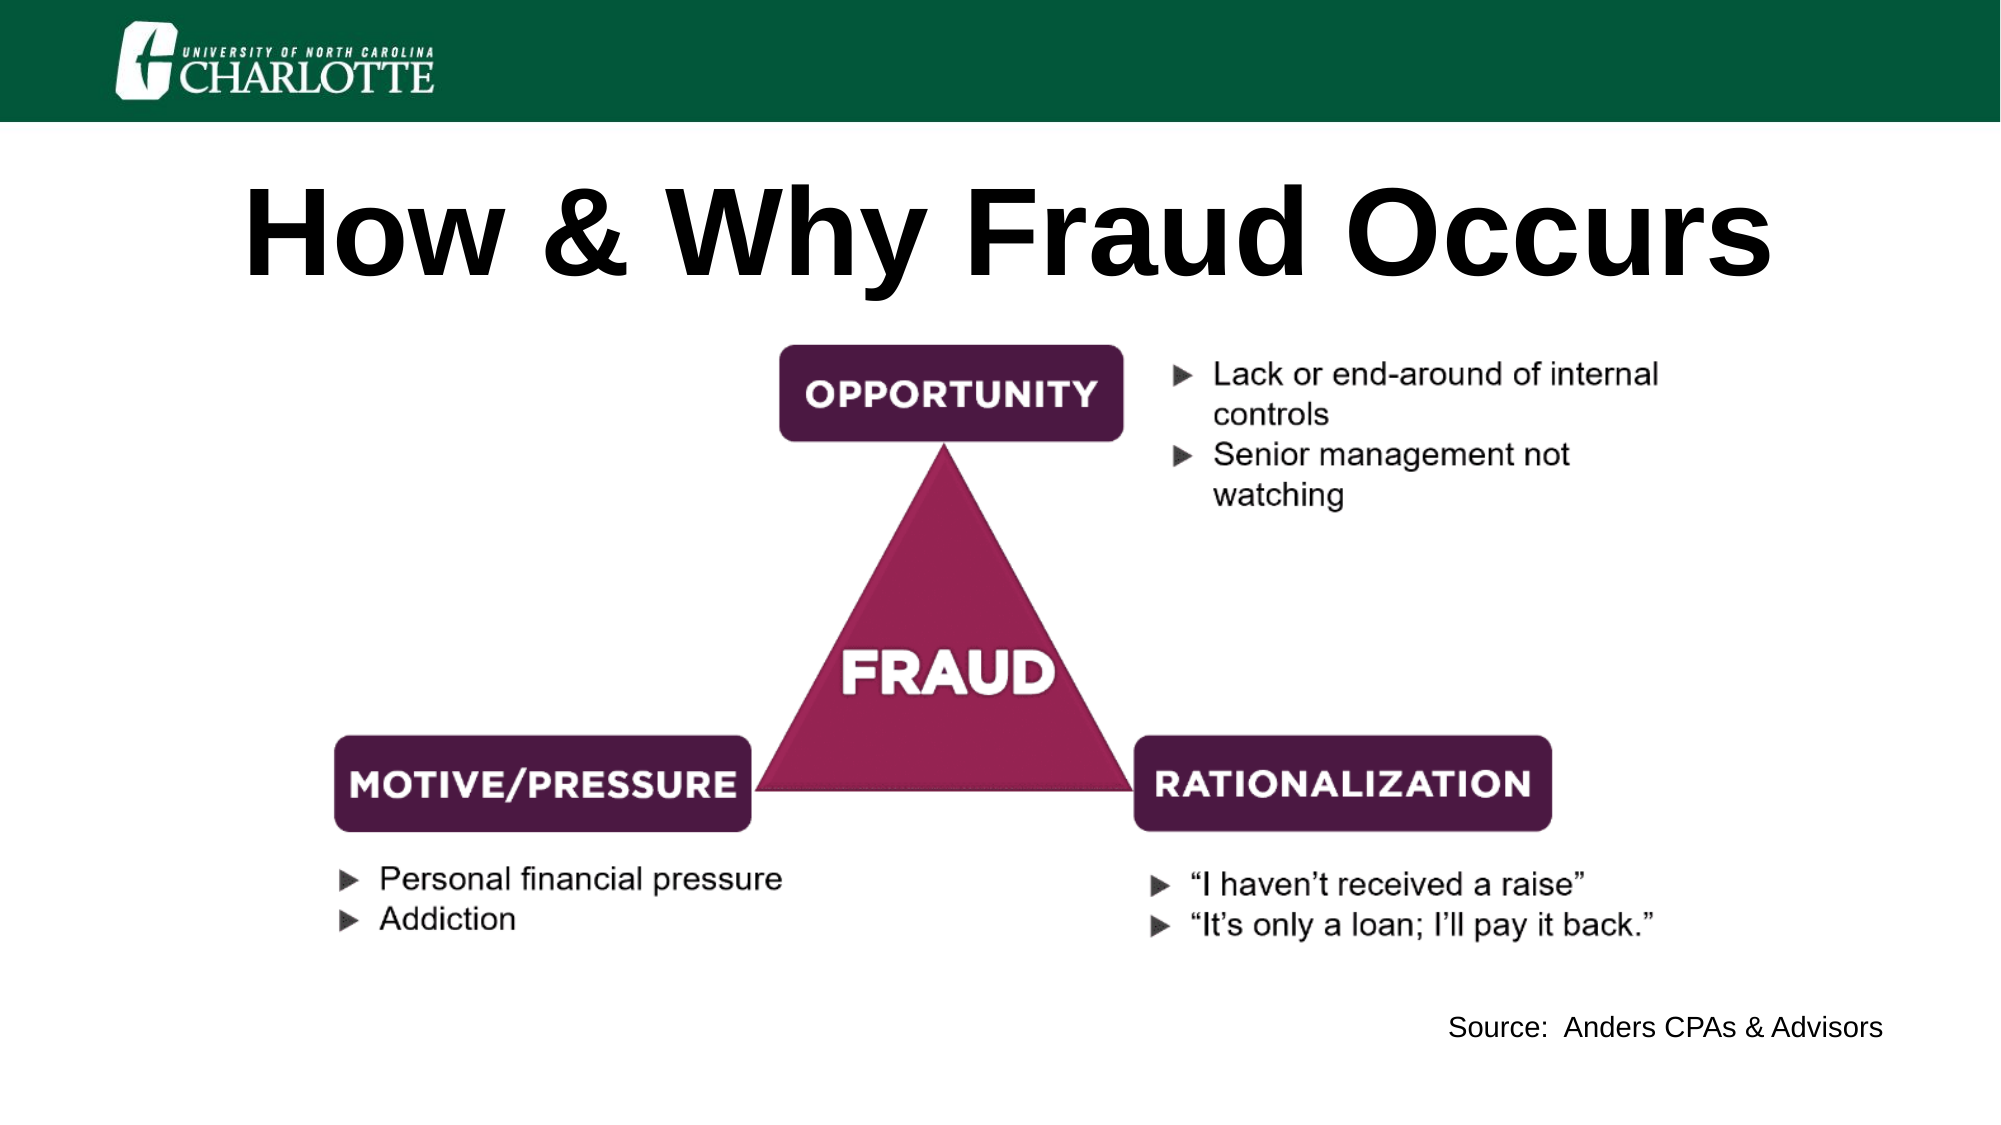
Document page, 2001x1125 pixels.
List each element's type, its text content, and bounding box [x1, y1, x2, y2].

title How & Why Fraud Occurs [206, 148, 1812, 311]
text_box Source: Anders CPAs & Advisors [1433, 1000, 1961, 1051]
picture [0, 0, 2001, 1125]
